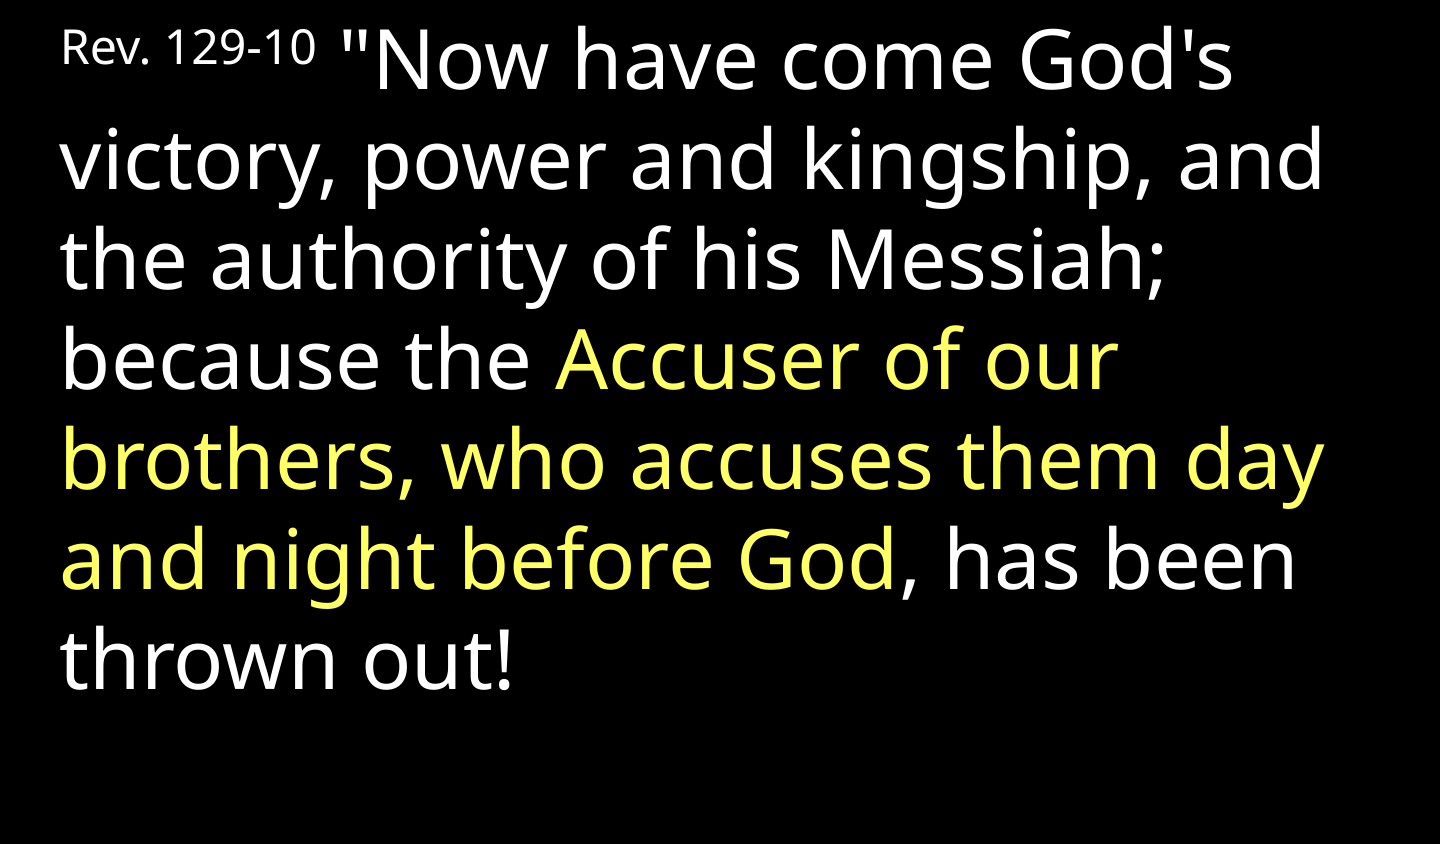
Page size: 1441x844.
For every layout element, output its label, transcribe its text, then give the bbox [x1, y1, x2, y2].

list Rev. 129-10 "Now have come God's victory, power and kingship, and the authority of his Messiah; because the Accuser of our brothers, who accuses them day and night before God, has been thrown out! [0, 0, 1441, 844]
